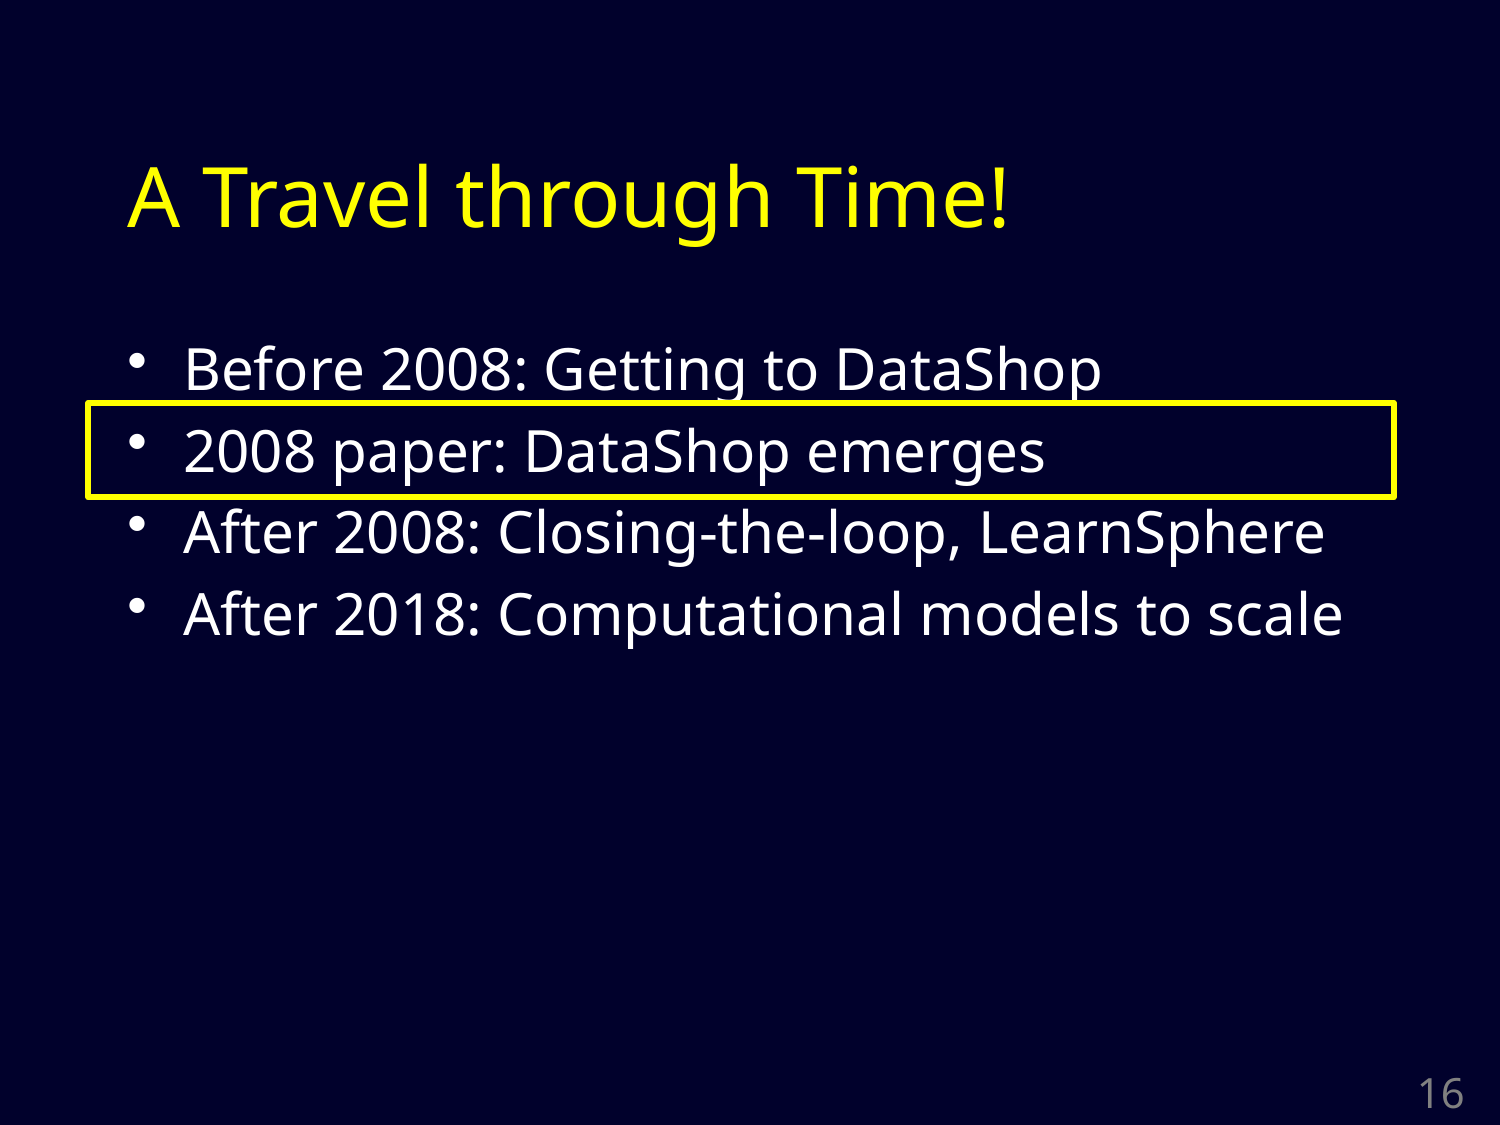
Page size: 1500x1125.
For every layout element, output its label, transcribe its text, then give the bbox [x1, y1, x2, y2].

title A Travel through Time! [111, 99, 1388, 288]
text_box [88, 403, 1394, 498]
list Before 2008: Getting to DataShop 2008 paper: DataShop emerges After 2008: Closing-the-loop, LearnSphere After 2018: Computational models to scale [111, 324, 1474, 1001]
